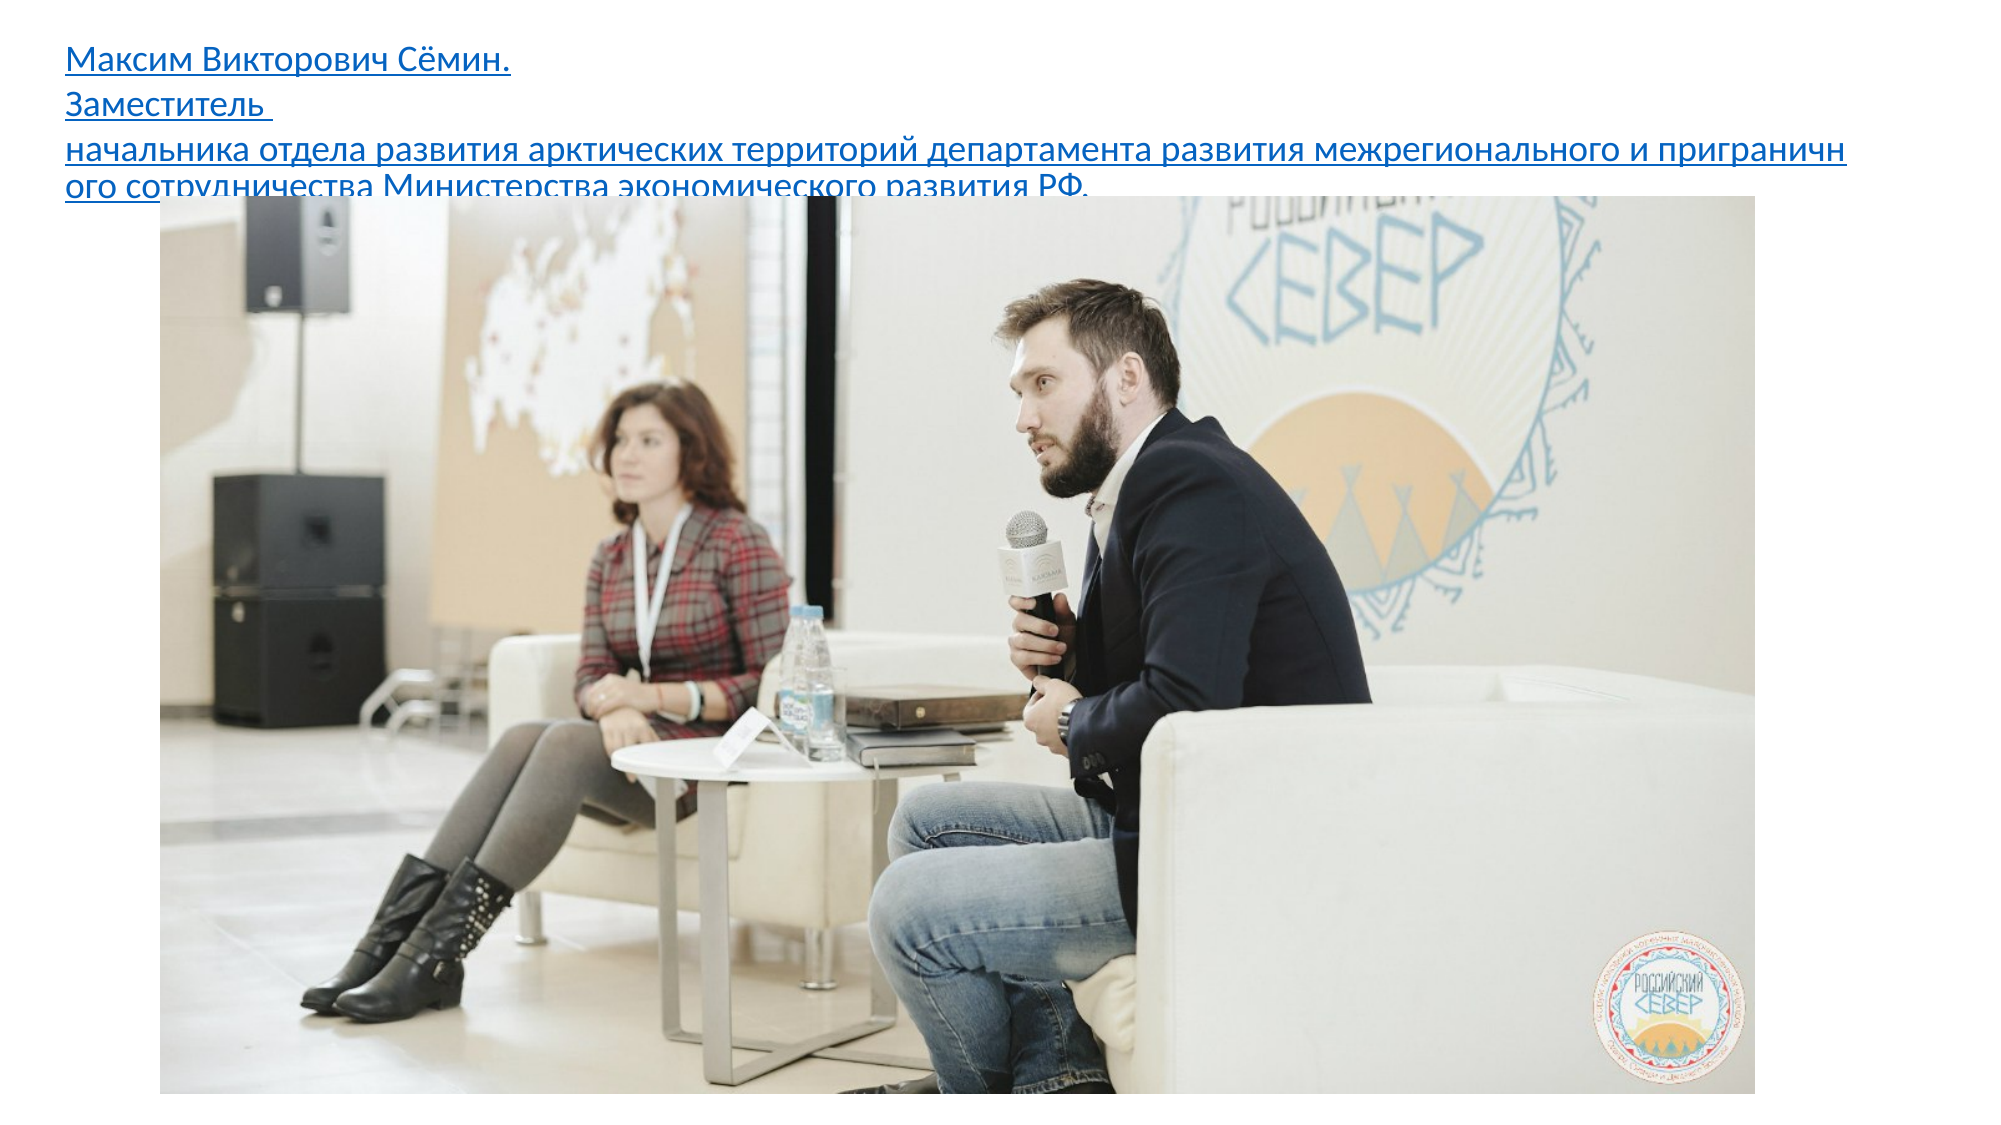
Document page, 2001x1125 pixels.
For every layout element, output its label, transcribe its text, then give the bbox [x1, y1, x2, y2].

picture [160, 196, 1755, 1094]
text_box Максим Викторович Сёмин. Заместитель начальника отдела развития арктических территорий департамента развития межрегионального и приграничного сотрудничества Министерства экономического развития РФ. [50, 26, 1865, 176]
